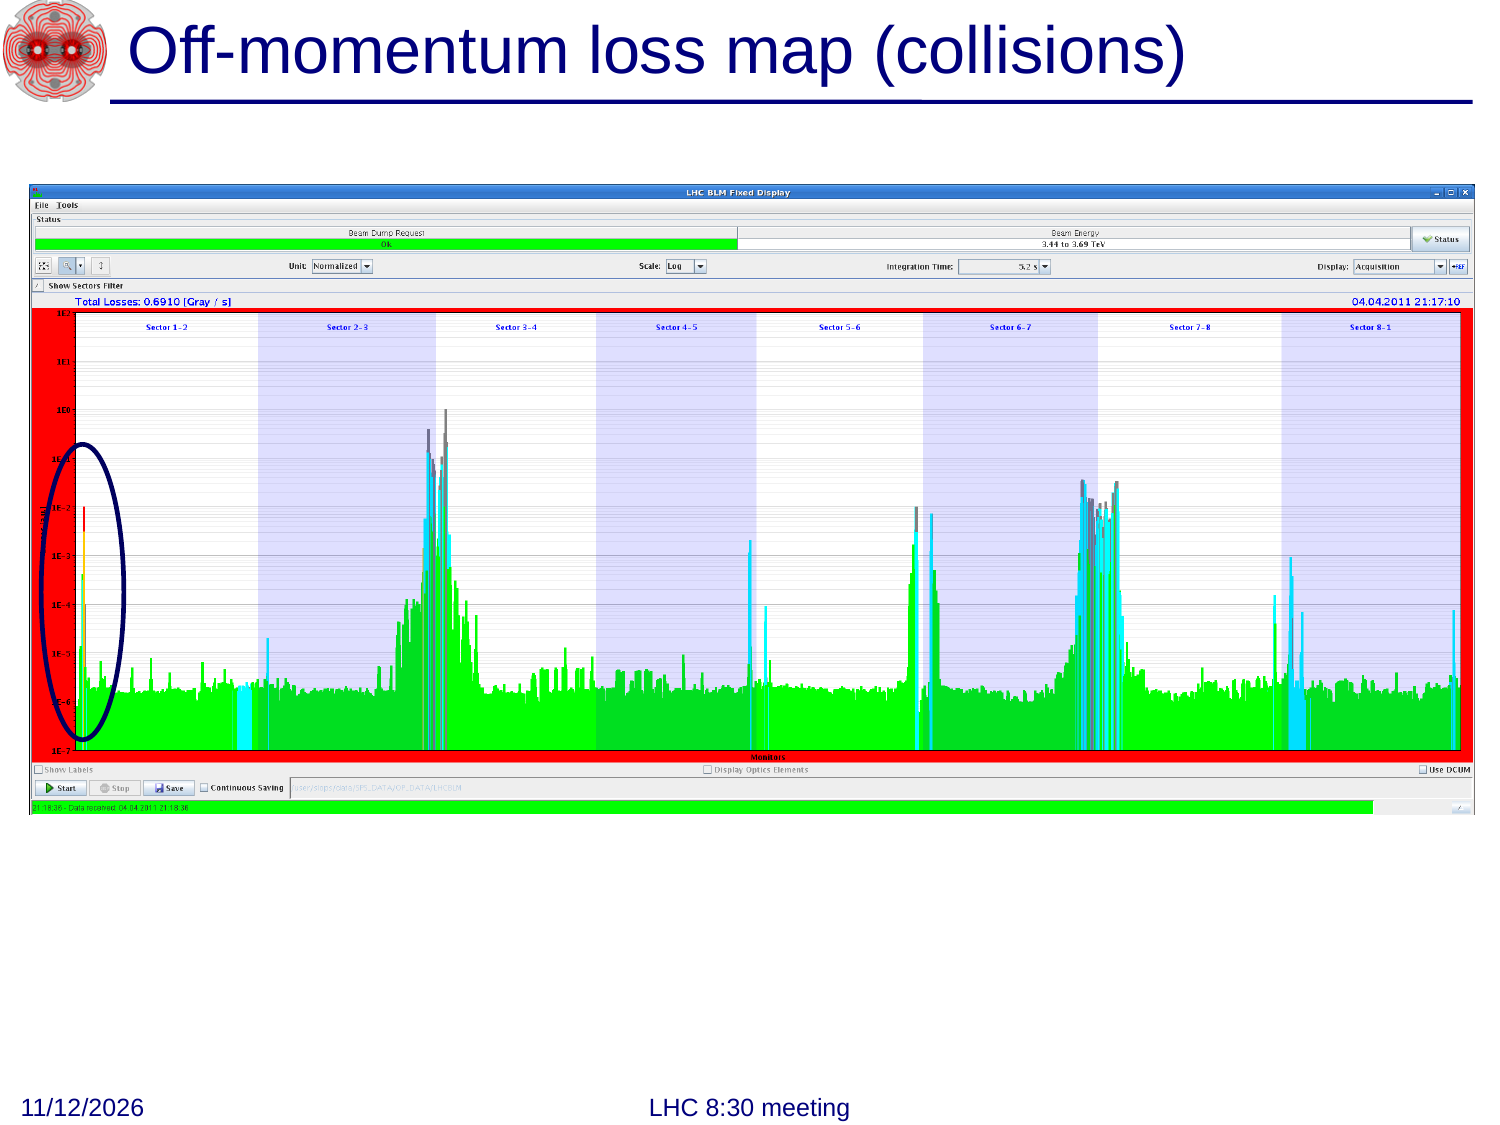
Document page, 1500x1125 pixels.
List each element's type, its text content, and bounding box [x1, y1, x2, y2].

picture [0, 0, 108, 103]
title Off-momentum loss map (collisions) [111, 3, 1463, 91]
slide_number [5, 1085, 356, 1125]
footer LHC 8:30 meeting [512, 1087, 988, 1125]
picture [29, 184, 1475, 816]
